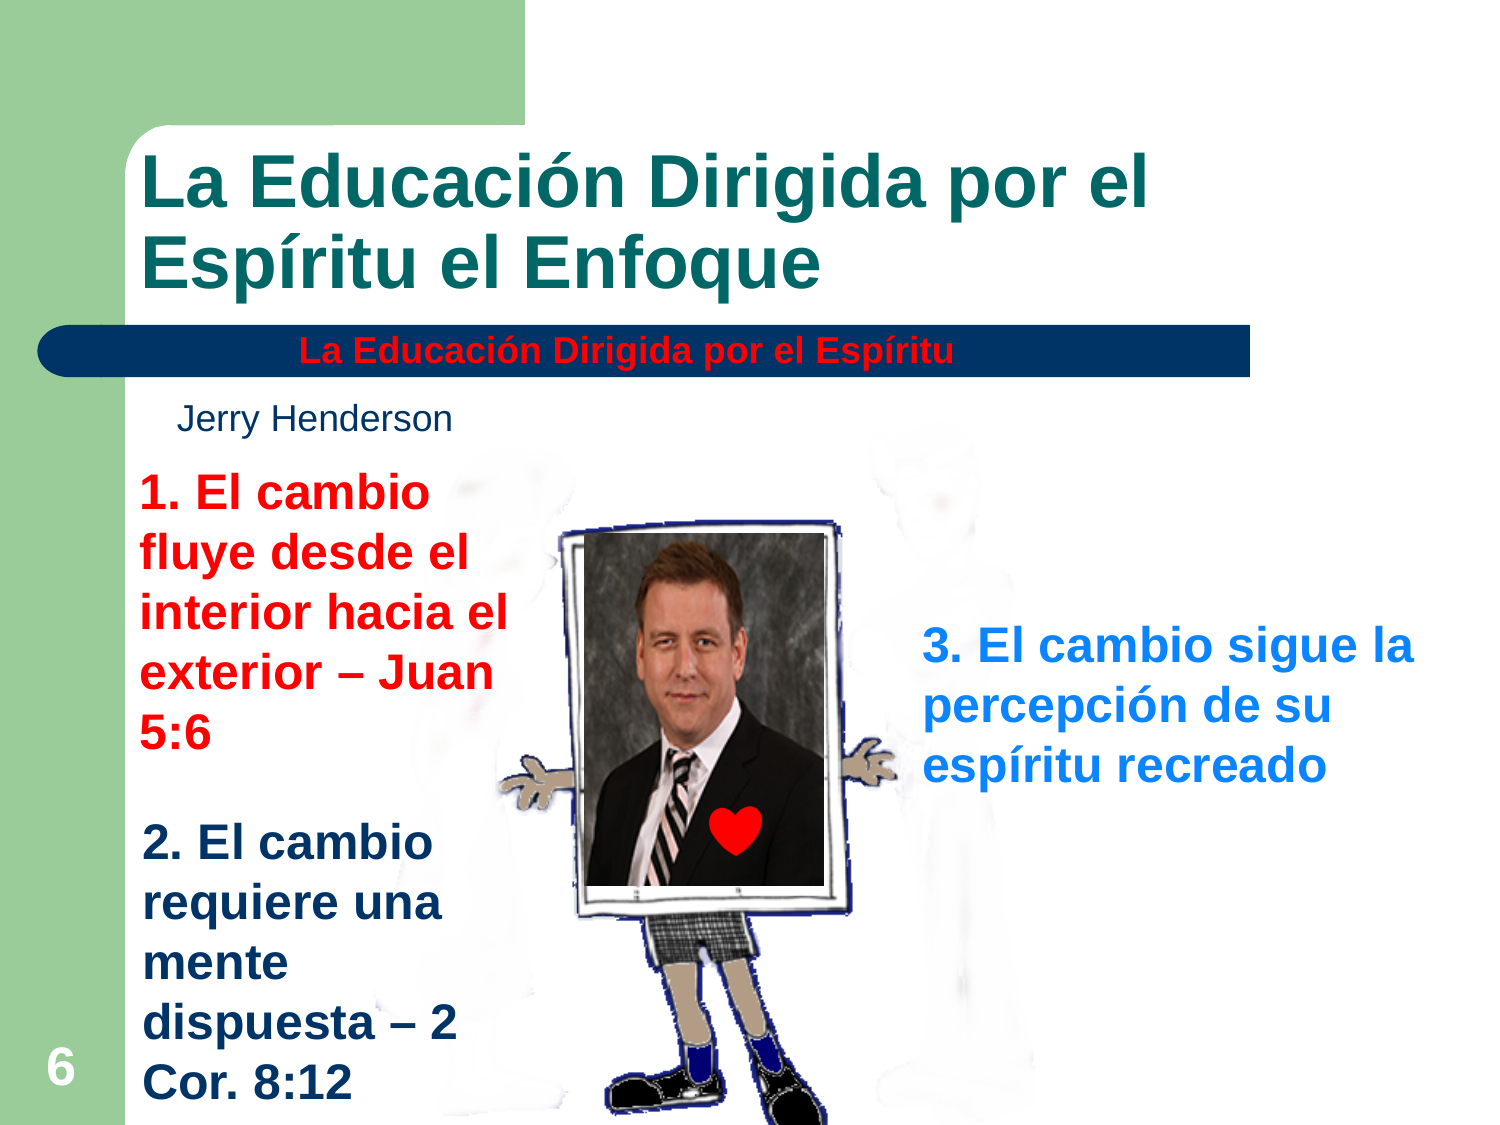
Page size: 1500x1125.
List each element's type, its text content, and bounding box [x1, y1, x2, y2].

text_box Jerry Henderson [162, 386, 1263, 447]
title La Educación Dirigida por el Espíritu el Enfoque [125, 125, 1425, 313]
text_box 1. El cambio fluye desde el interior hacia el exterior – Juan 5:6 [125, 452, 365, 767]
text_box 2. El cambio requiere una mente dispuesta – 2 Cor. 8:12 [127, 801, 365, 1117]
picture [370, 417, 1038, 1125]
text_box 3. El cambio sigue la percepción de su espíritu recreado [1042, 605, 1446, 800]
slide_number 6 [13, 1023, 111, 1105]
text_box La Educación Dirigida por el Espíritu [283, 319, 982, 379]
